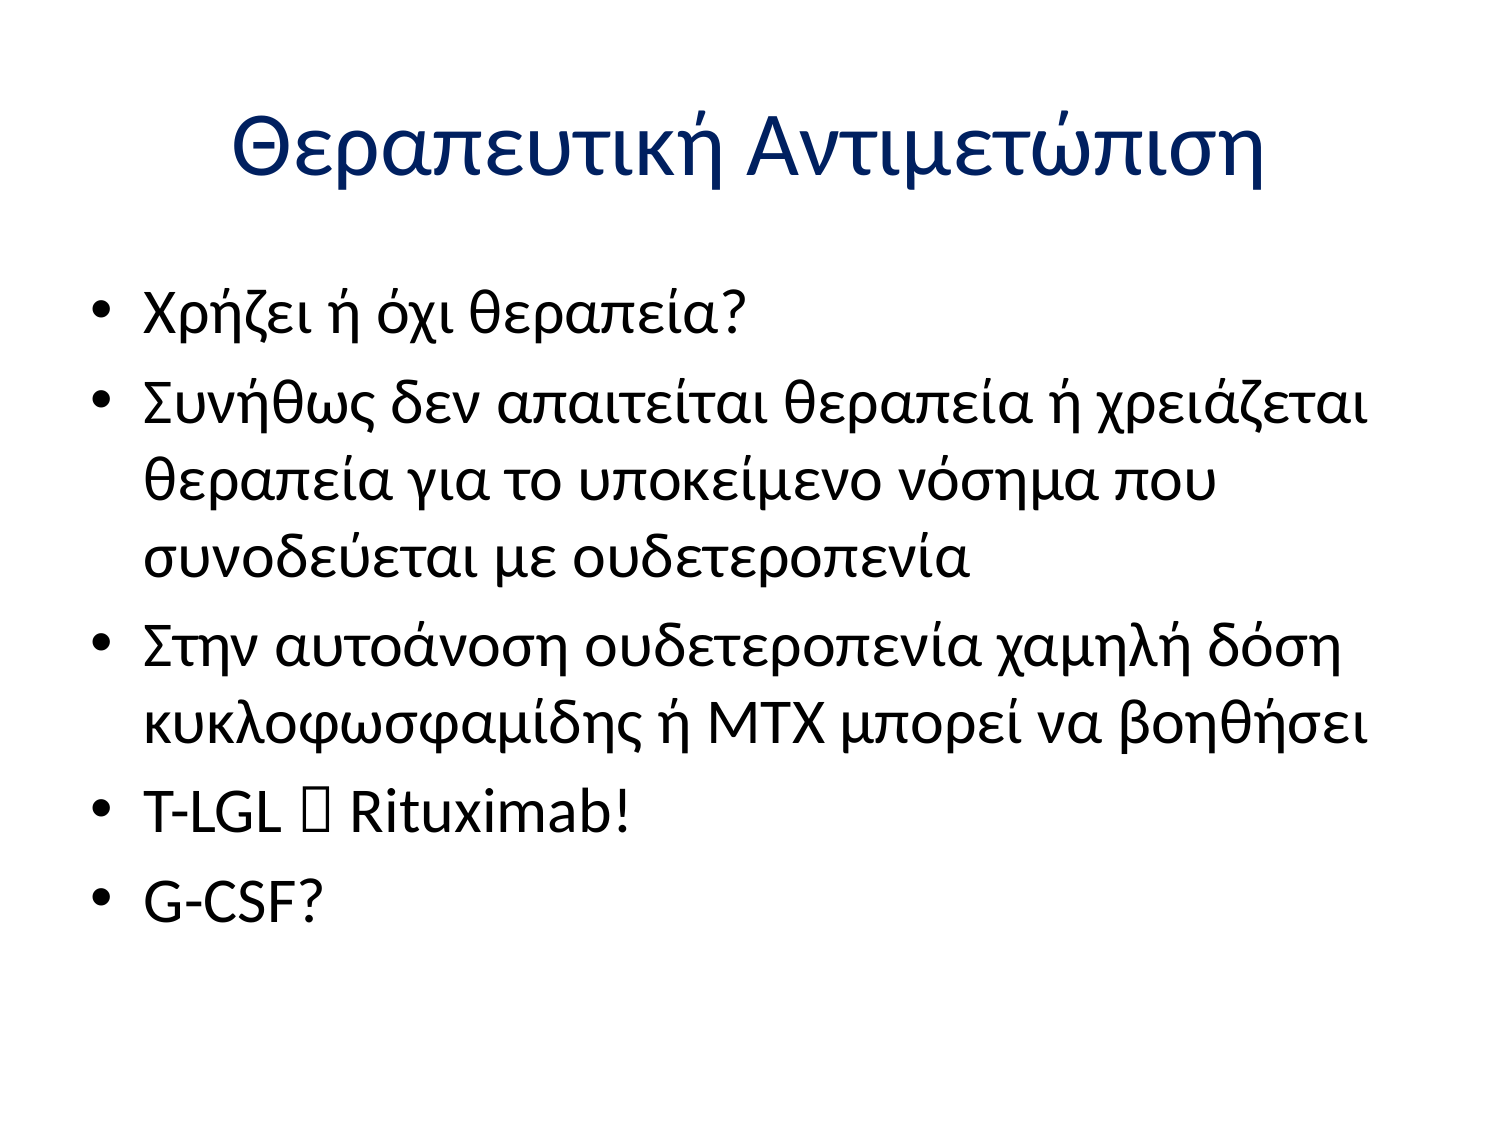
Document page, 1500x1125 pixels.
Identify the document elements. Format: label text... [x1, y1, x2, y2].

list Χρήζει ή όχι θεραπεία? Συνήθως δεν απαιτείται θεραπεία ή χρειάζεται θεραπεία για το υποκείμενο νόσημα που συνοδεύεται με ουδετεροπενία Στην αυτοάνοση ουδετεροπενία χαμηλή δόση κυκλοφωσφαμίδης ή ΜΤΧ μπορεί να βοηθήσει Τ-LGL  Rituximab! G-CSF? [75, 262, 1425, 1005]
title Θεραπευτική Αντιμετώπιση [75, 45, 1425, 233]
